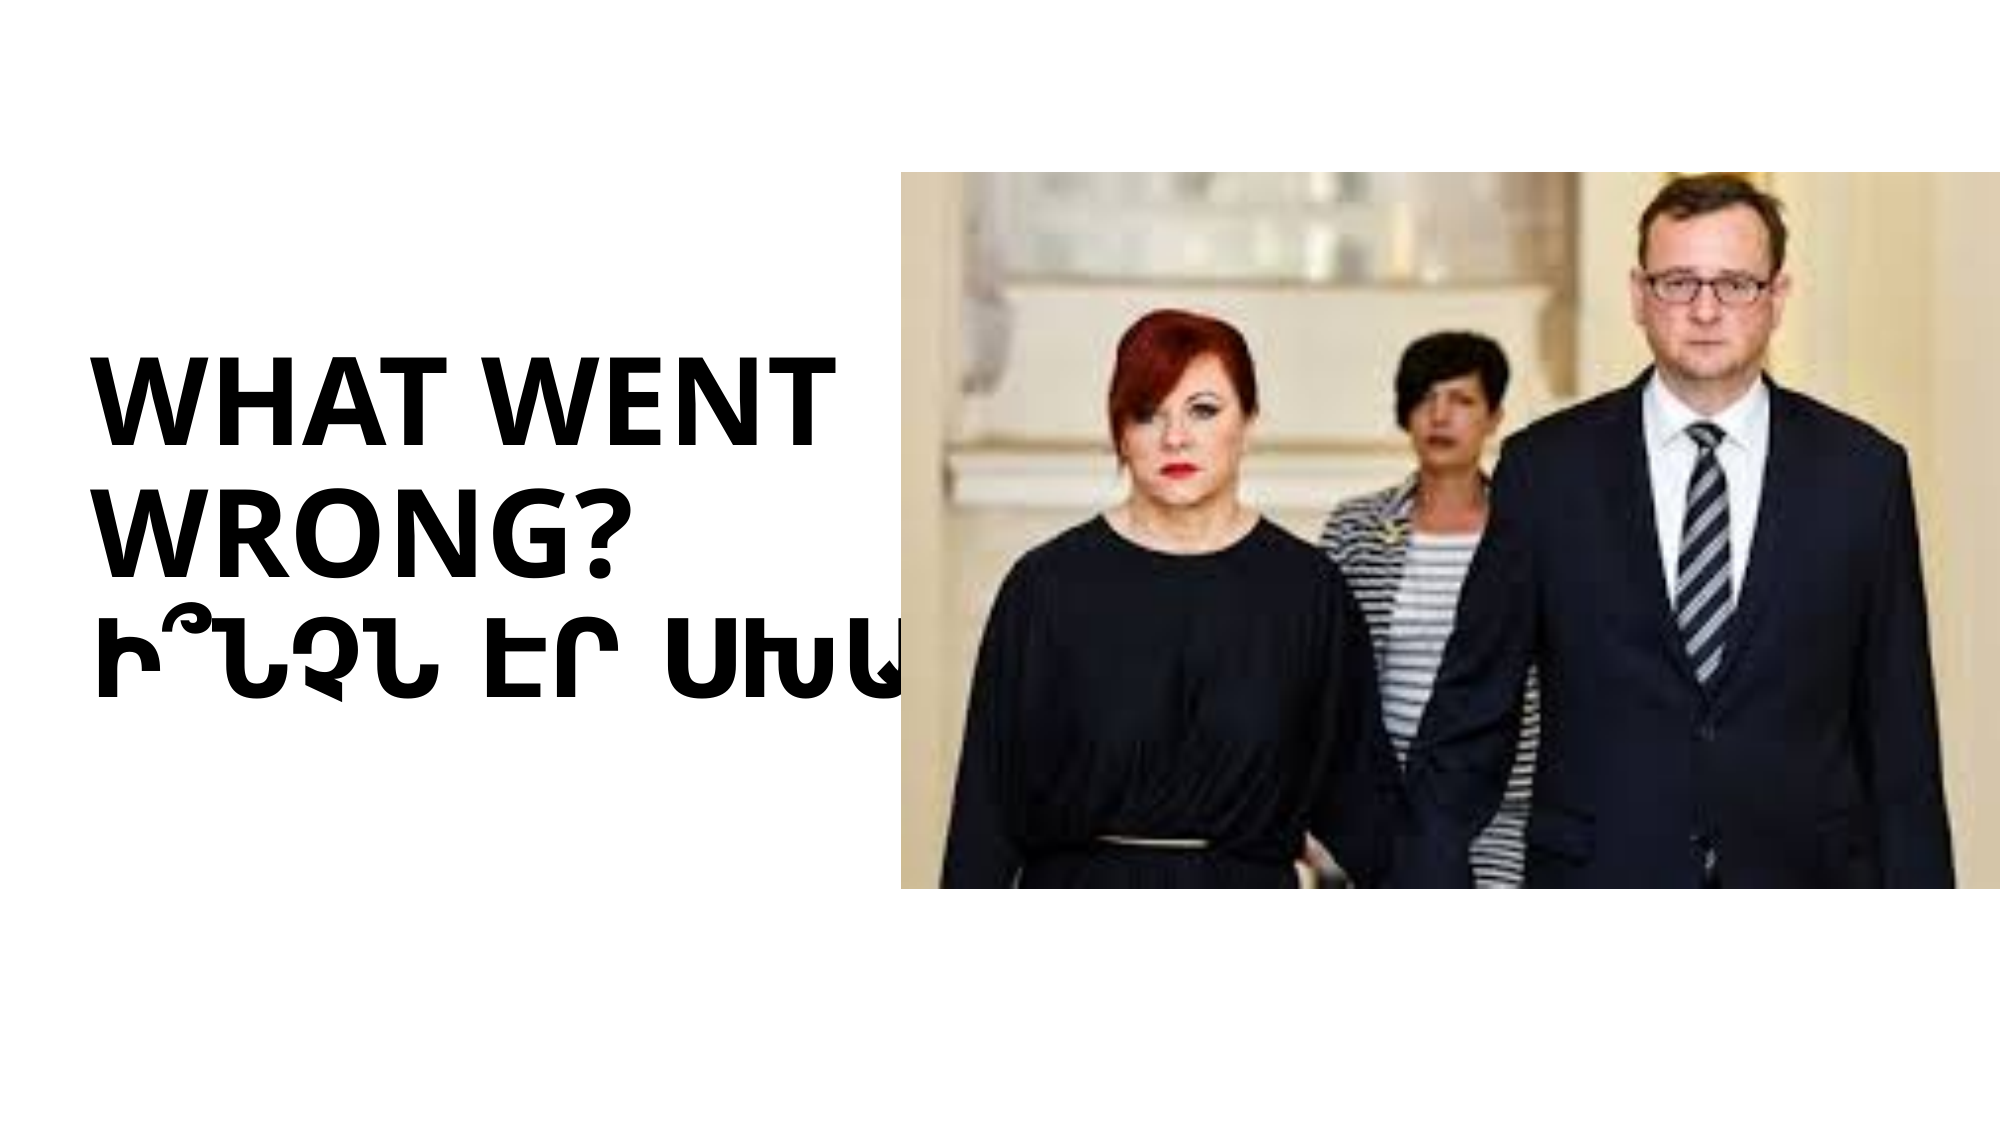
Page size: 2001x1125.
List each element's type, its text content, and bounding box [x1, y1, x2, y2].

title WHAT WENT WRONG? Ի՞ՆՉՆ ԷՐ ՍԽԱԼ [75, 332, 901, 729]
picture [901, 172, 2000, 889]
